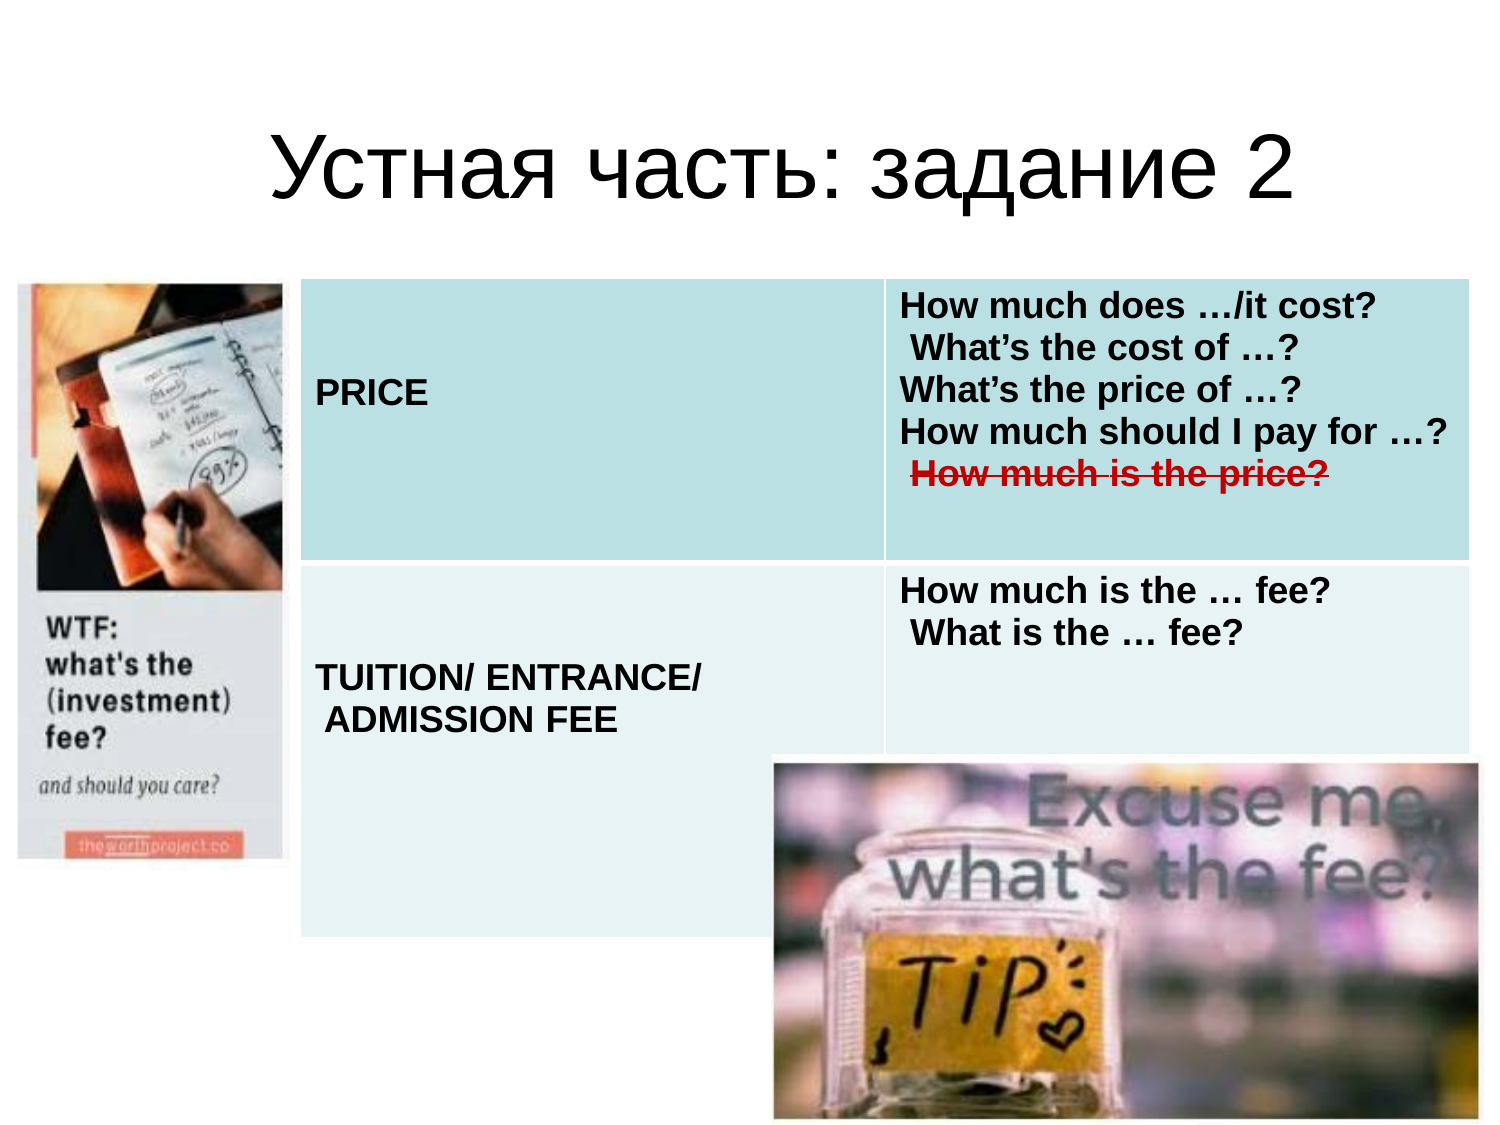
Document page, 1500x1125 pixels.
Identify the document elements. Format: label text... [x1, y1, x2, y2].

table_header How much does …/it cost? What’s the cost of …? What’s the price of …? How much should I pay for …? How much is the price? [886, 279, 1469, 560]
table_cell TUITION/ ENTRANCE/ ADMISSION FEE [301, 566, 884, 937]
text_box [17, 278, 290, 870]
text_box [771, 754, 1485, 1124]
table_header PRICE [301, 279, 884, 560]
title Устная часть: задание 2 [266, 65, 1305, 256]
table_cell How much is the … fee? What is the … fee? [886, 566, 1469, 754]
